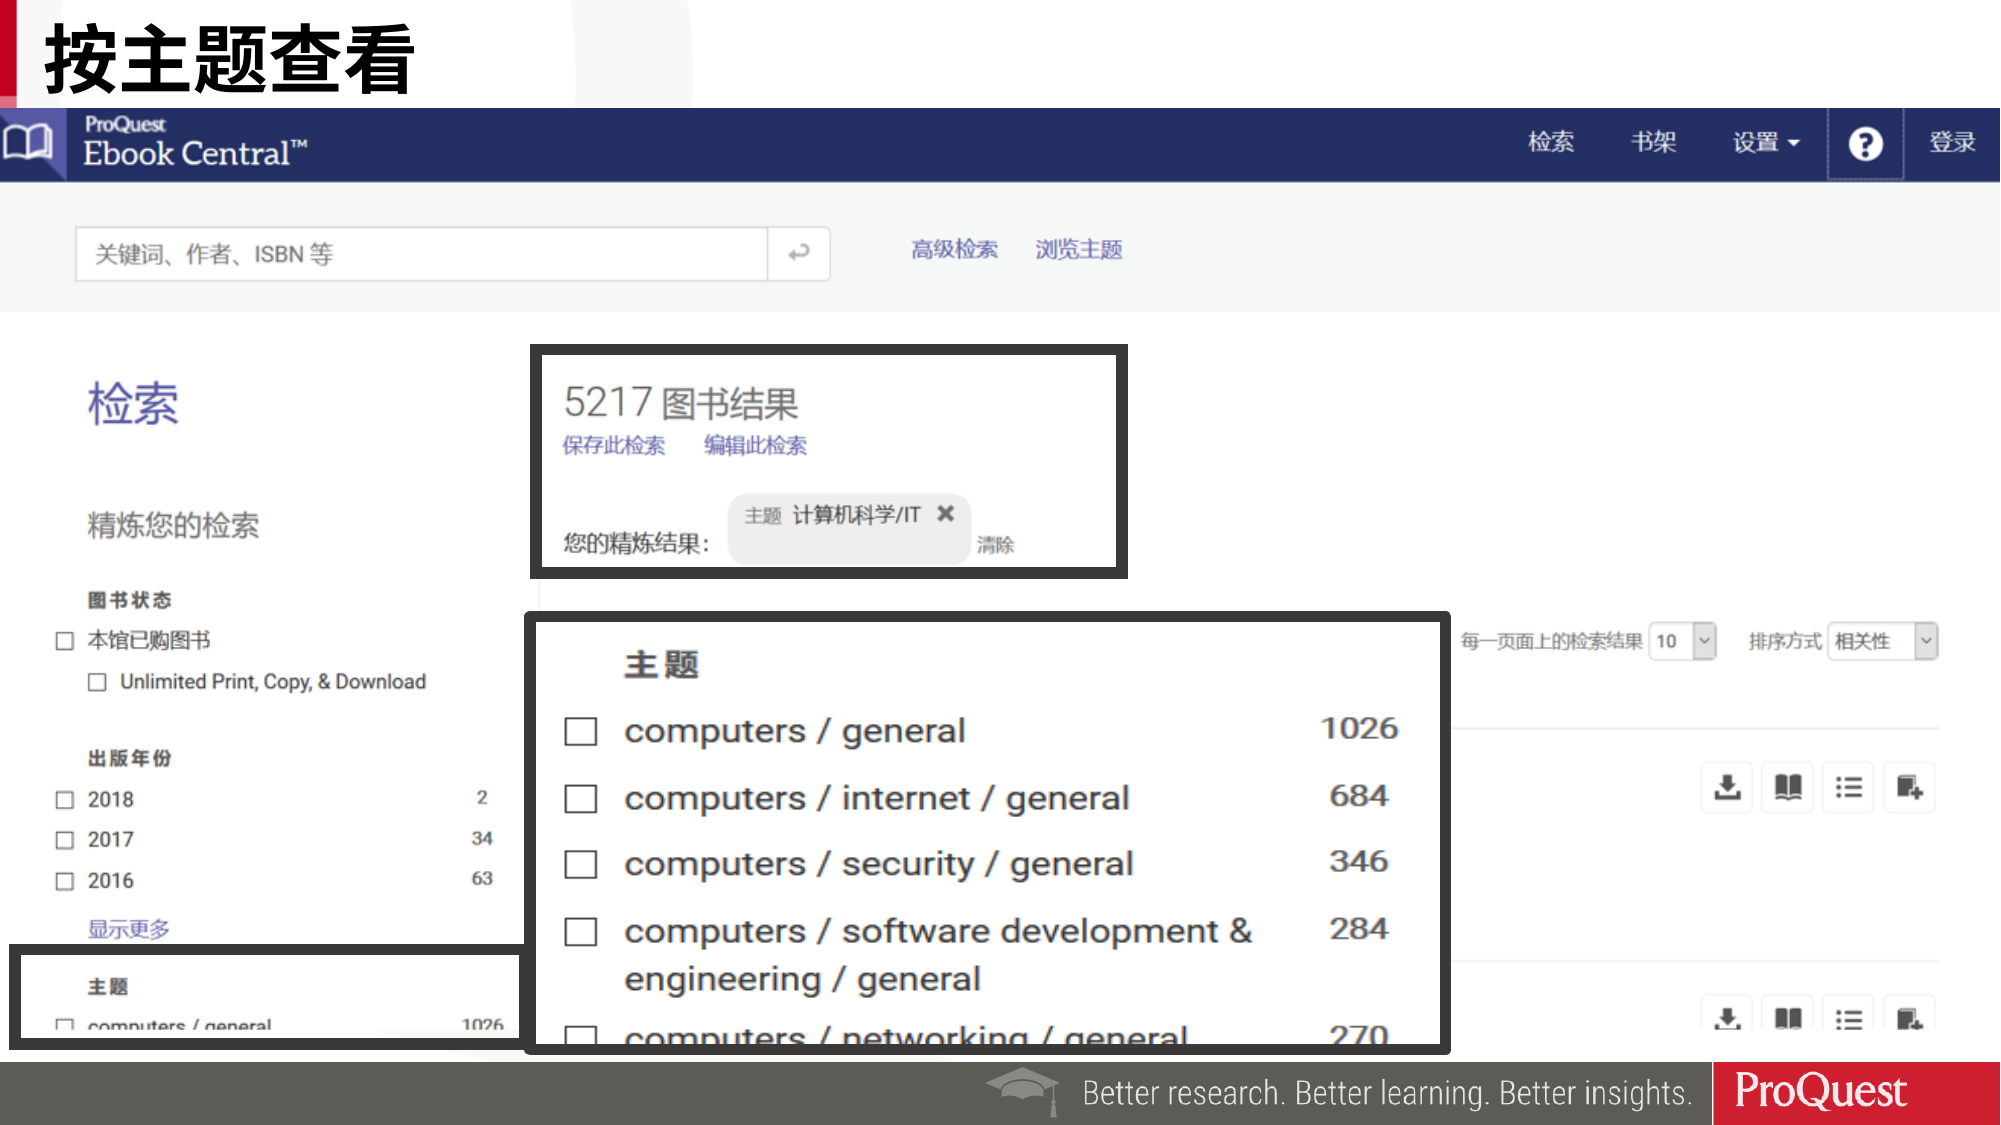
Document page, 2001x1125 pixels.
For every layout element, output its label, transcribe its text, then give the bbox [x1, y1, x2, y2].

title 按主题查看 [28, 15, 1829, 108]
picture [0, 0, 2001, 1125]
